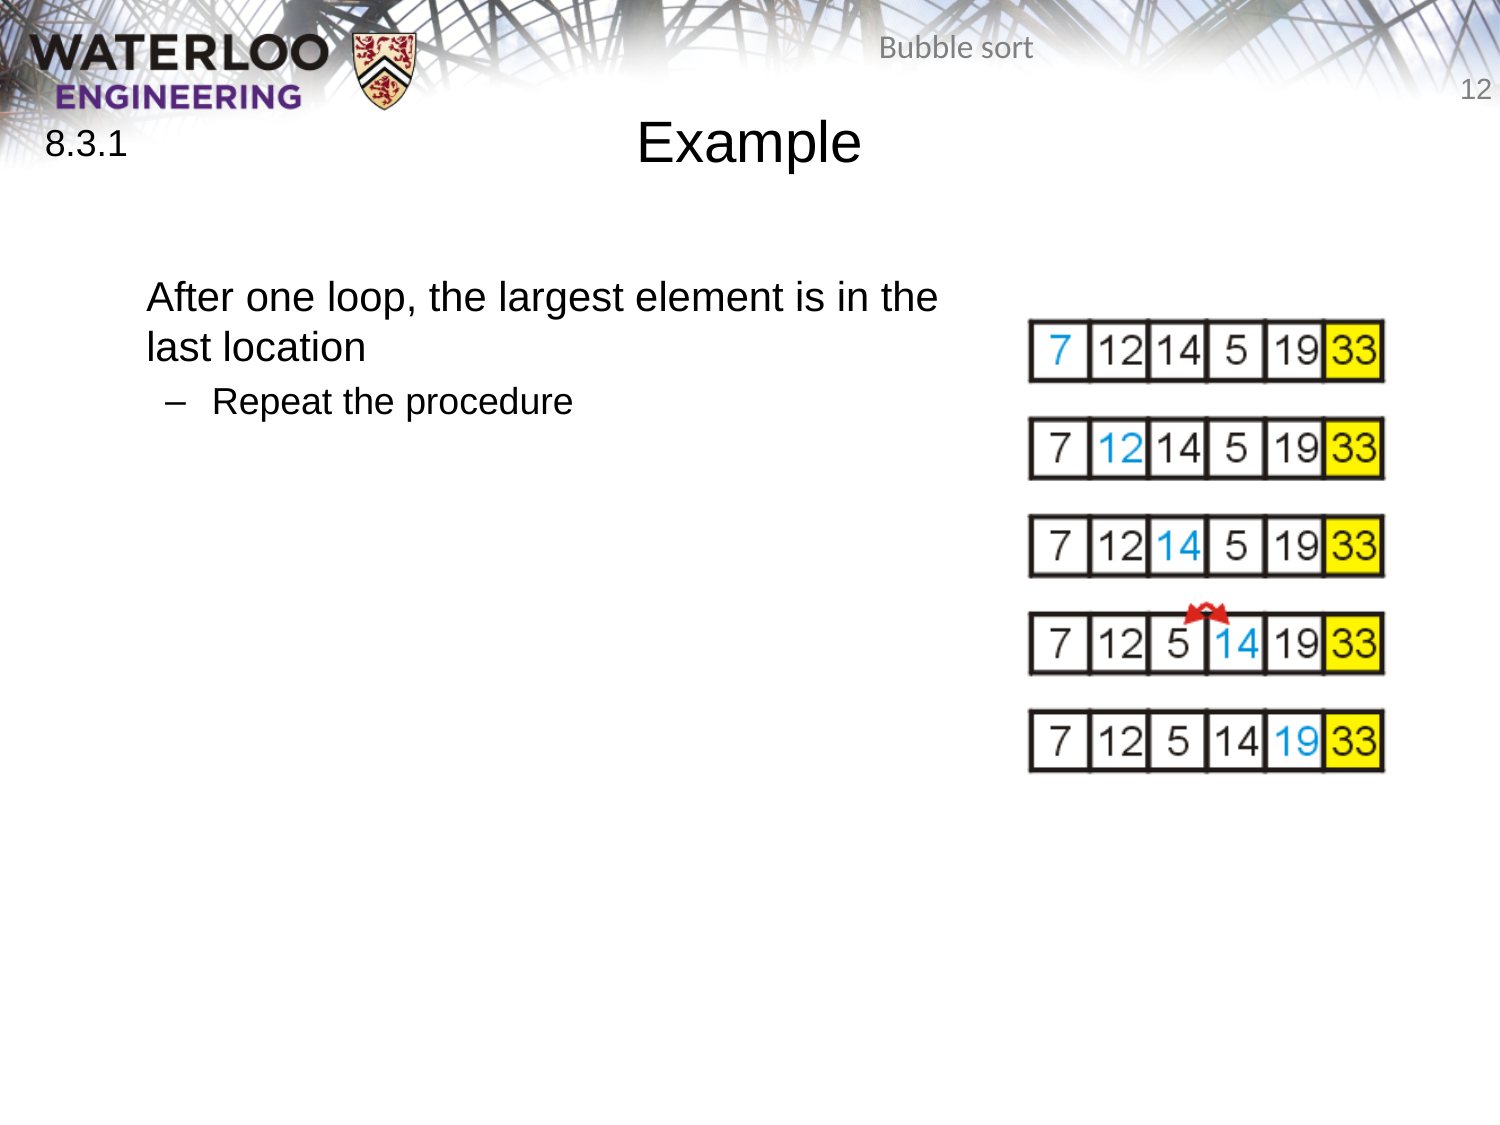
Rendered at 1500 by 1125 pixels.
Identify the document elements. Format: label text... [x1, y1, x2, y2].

text_box 8.3.1 [30, 111, 143, 172]
picture [0, 0, 1500, 1125]
list After one loop, the largest element is in the last location Repeat the procedure [74, 262, 999, 1006]
title Example [74, 44, 1426, 233]
